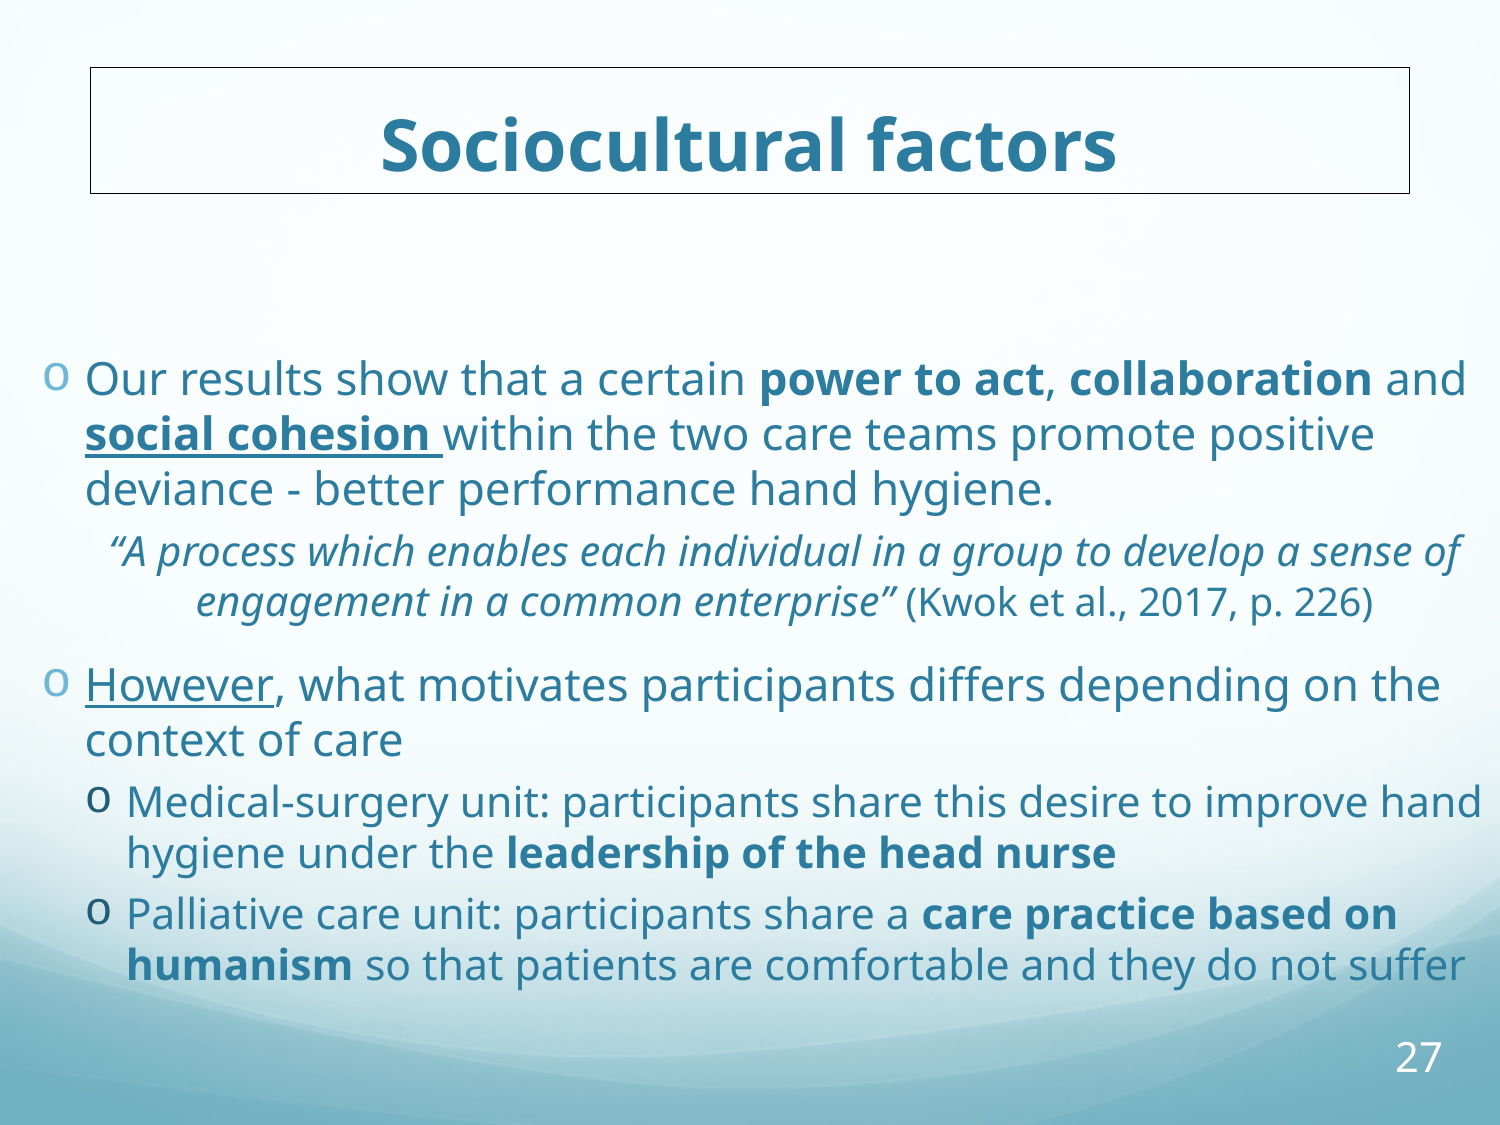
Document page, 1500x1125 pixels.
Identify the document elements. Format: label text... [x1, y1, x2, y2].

list Our results show that a certain power to act, collaboration and social cohesion within the two care teams promote positive deviance - better performance hand hygiene. “A process which enables each individual in a group to develop a sense of engagement in a common enterprise” (Kwok et al., 2017, p. 226) However, what motivates participants differs depending on the context of care Medical-surgery unit: participants share this desire to improve hand hygiene under the leadership of the head nurse Palliative care unit: participants share a care practice based on humanism so that patients are comfortable and they do not suffer [26, 266, 1500, 1060]
title Sociocultural factors [90, 66, 1410, 193]
slide_number 27 [1295, 1029, 1459, 1090]
